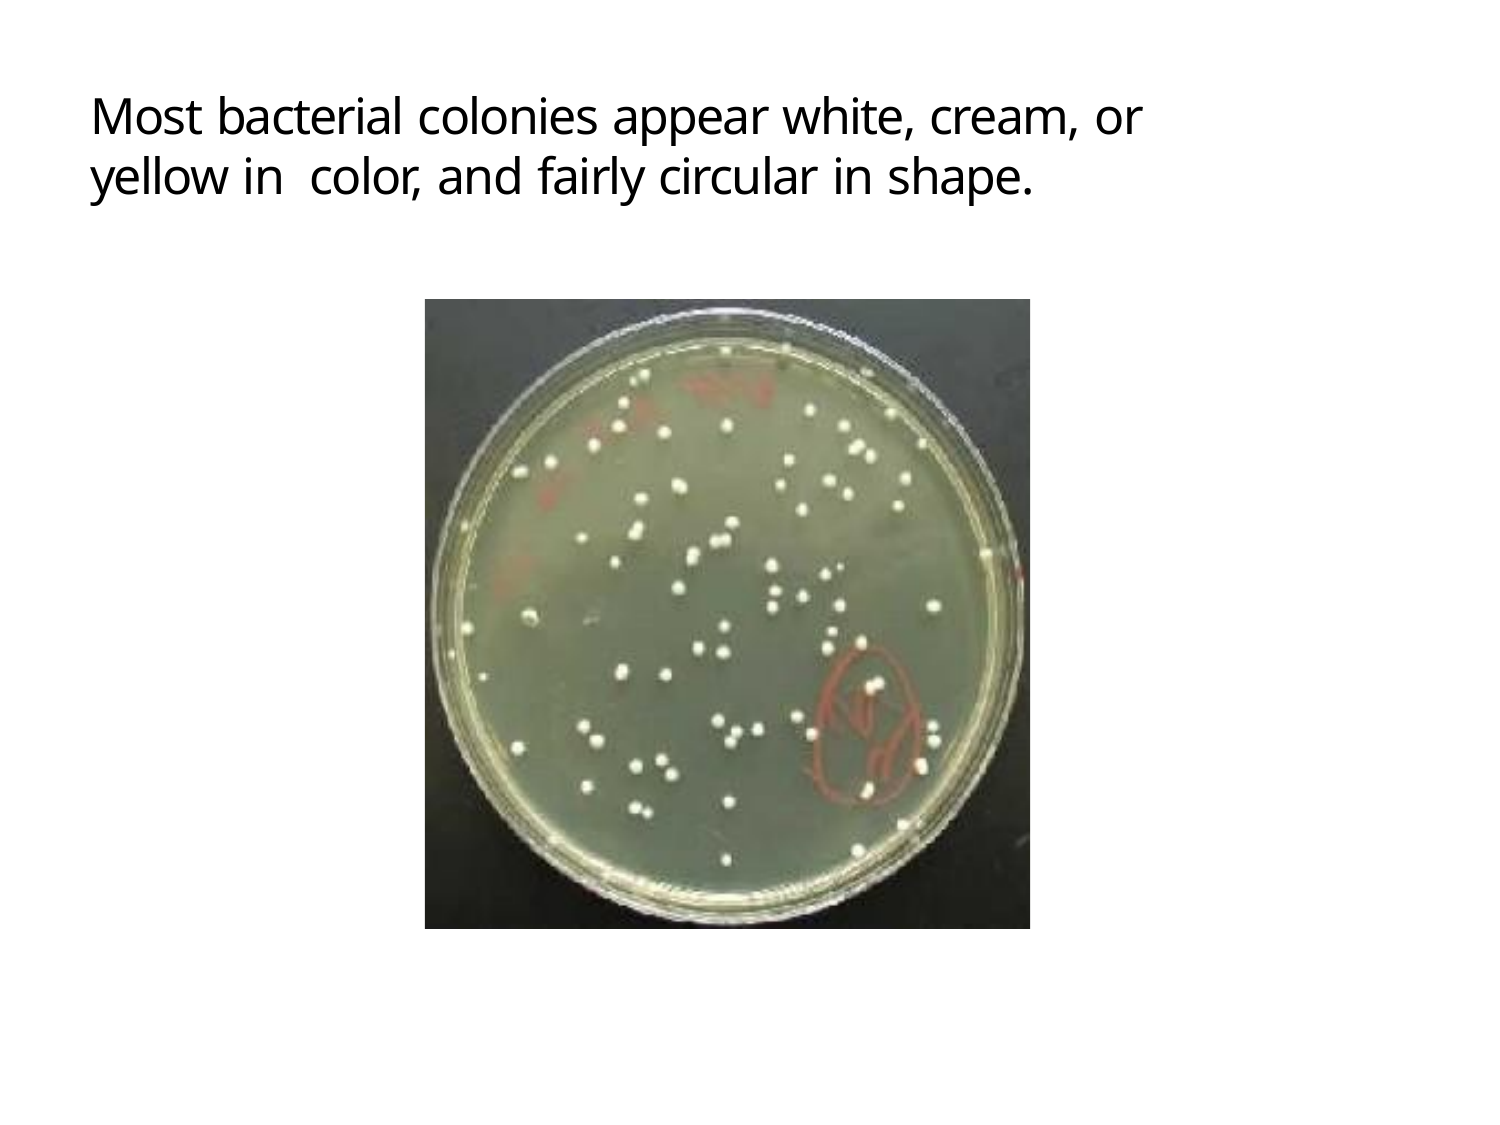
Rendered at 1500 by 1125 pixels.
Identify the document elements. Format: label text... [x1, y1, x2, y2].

text_box [424, 299, 1031, 929]
title Most bacterial colonies appear white, cream, or yellow in color, and fairly circular in shape. [88, 48, 1291, 239]
